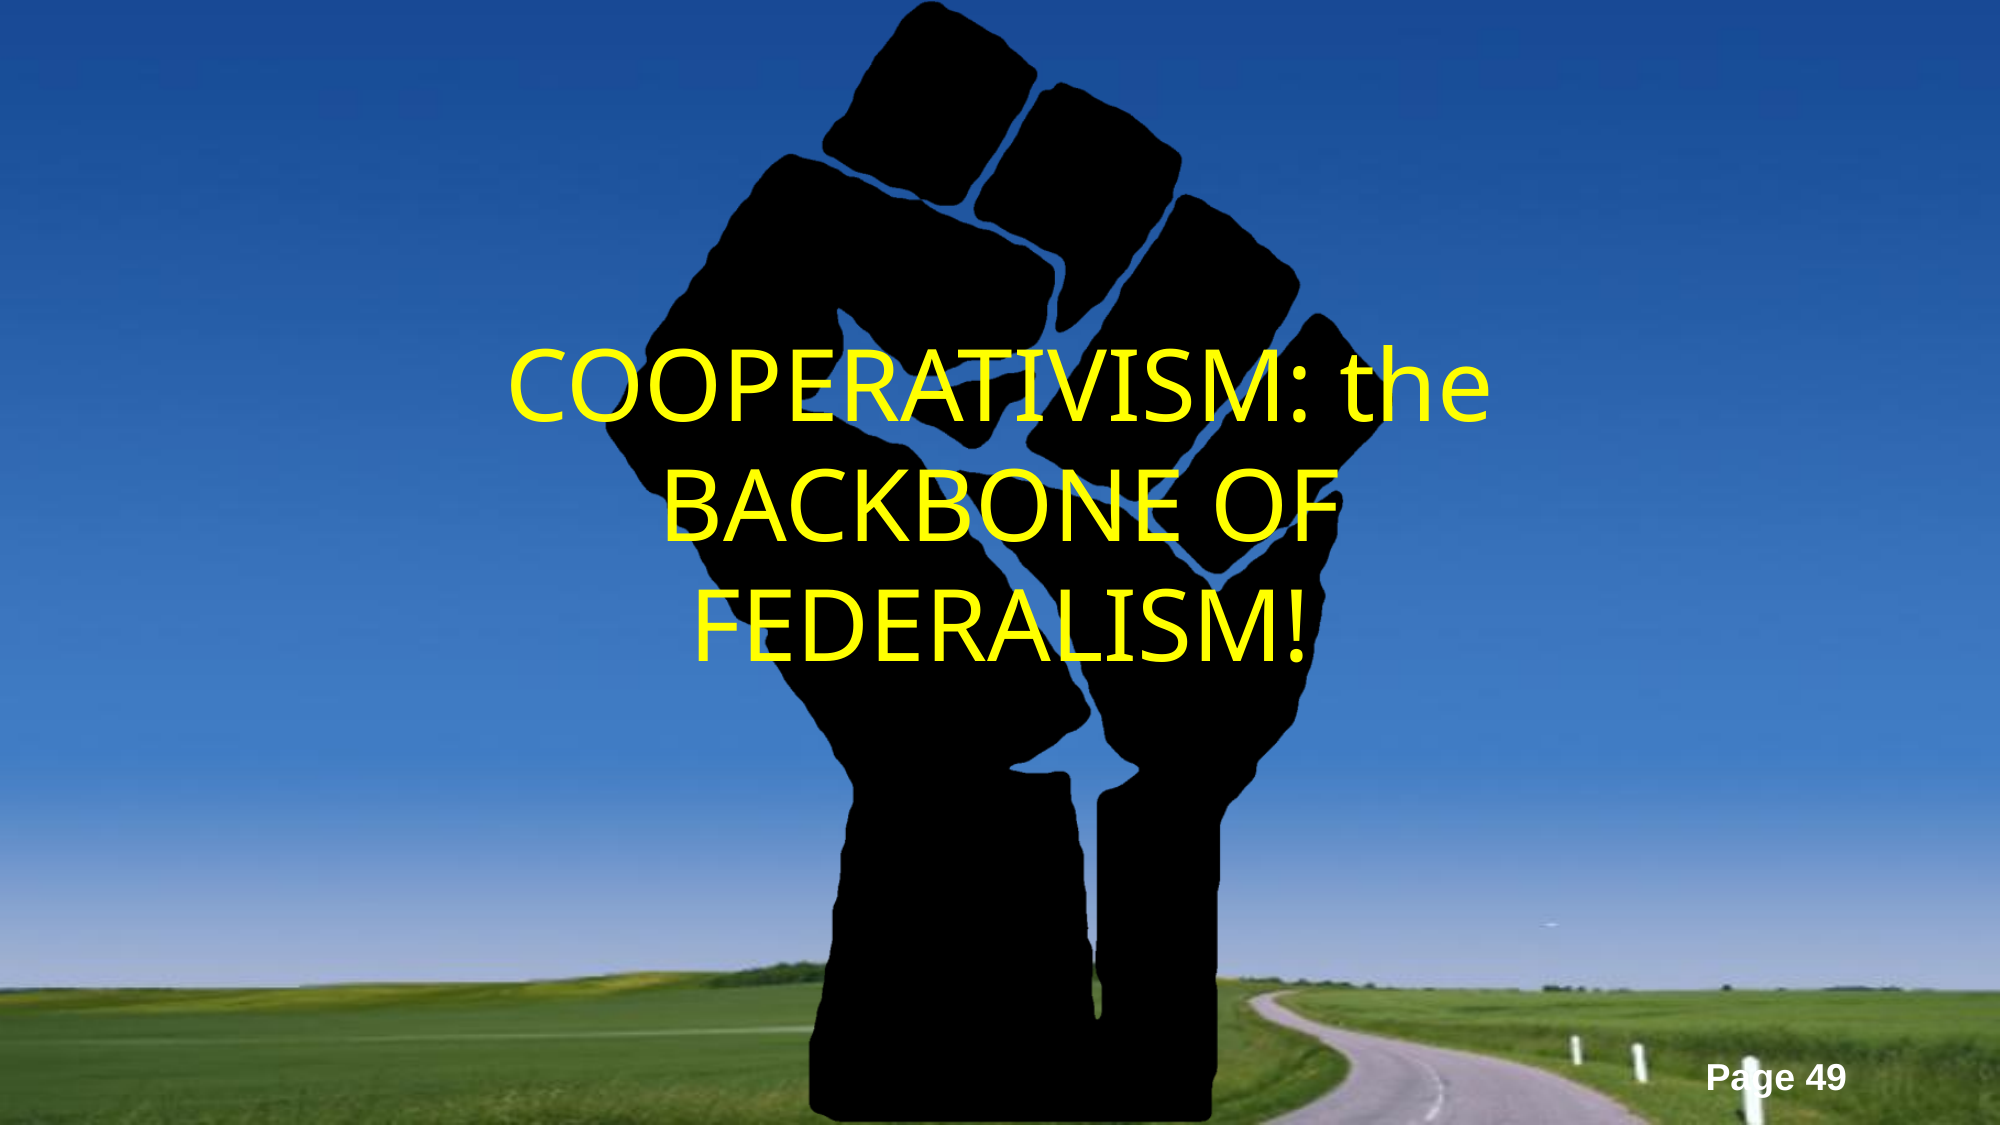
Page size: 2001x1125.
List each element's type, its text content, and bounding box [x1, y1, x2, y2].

text_box COOPERATIVISM: the BACKBONE OF FEDERALISM! [320, 314, 604, 689]
text_box COOPERATIVISM: the BACKBONE OF FEDERALISM! [1396, 314, 1680, 689]
picture [0, 0, 2000, 1125]
